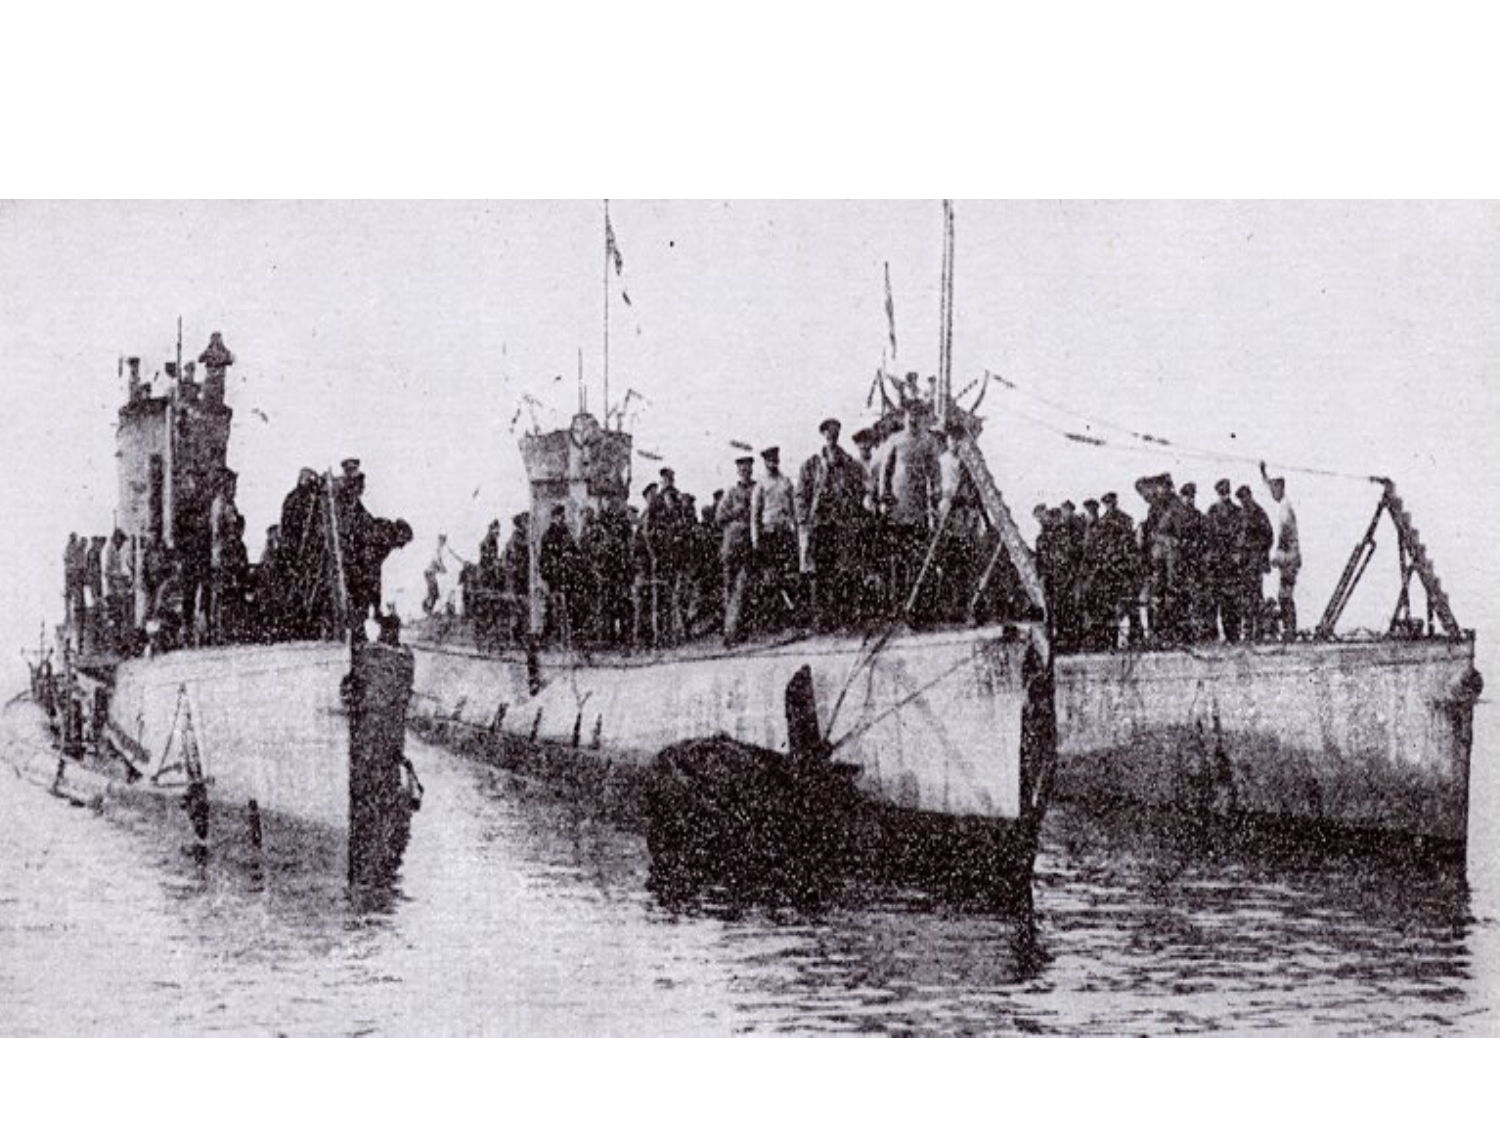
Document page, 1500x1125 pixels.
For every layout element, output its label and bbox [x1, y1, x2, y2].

picture [0, 199, 1500, 1038]
